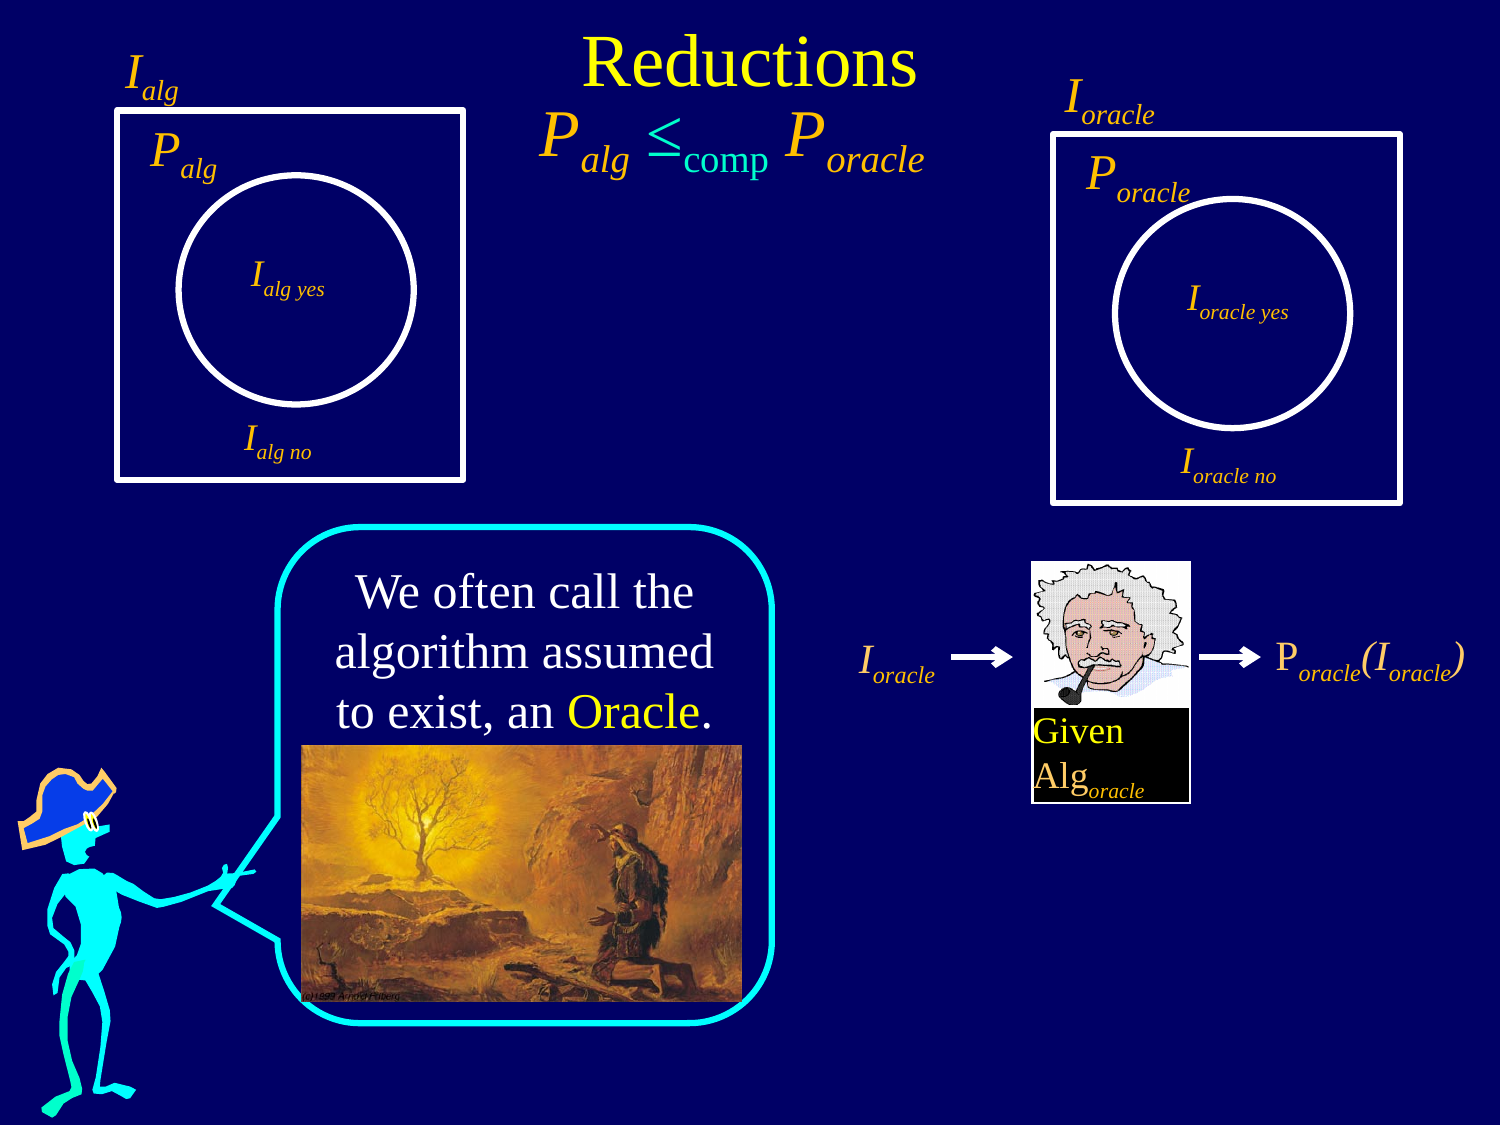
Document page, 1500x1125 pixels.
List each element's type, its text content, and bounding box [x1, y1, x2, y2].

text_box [1012, 54, 1400, 504]
title Reductions [112, 0, 1388, 151]
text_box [17, 767, 256, 1118]
text_box Palg ≤comp Poracle [494, 82, 970, 188]
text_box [76, 30, 464, 480]
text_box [277, 526, 773, 1024]
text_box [808, 561, 1500, 798]
